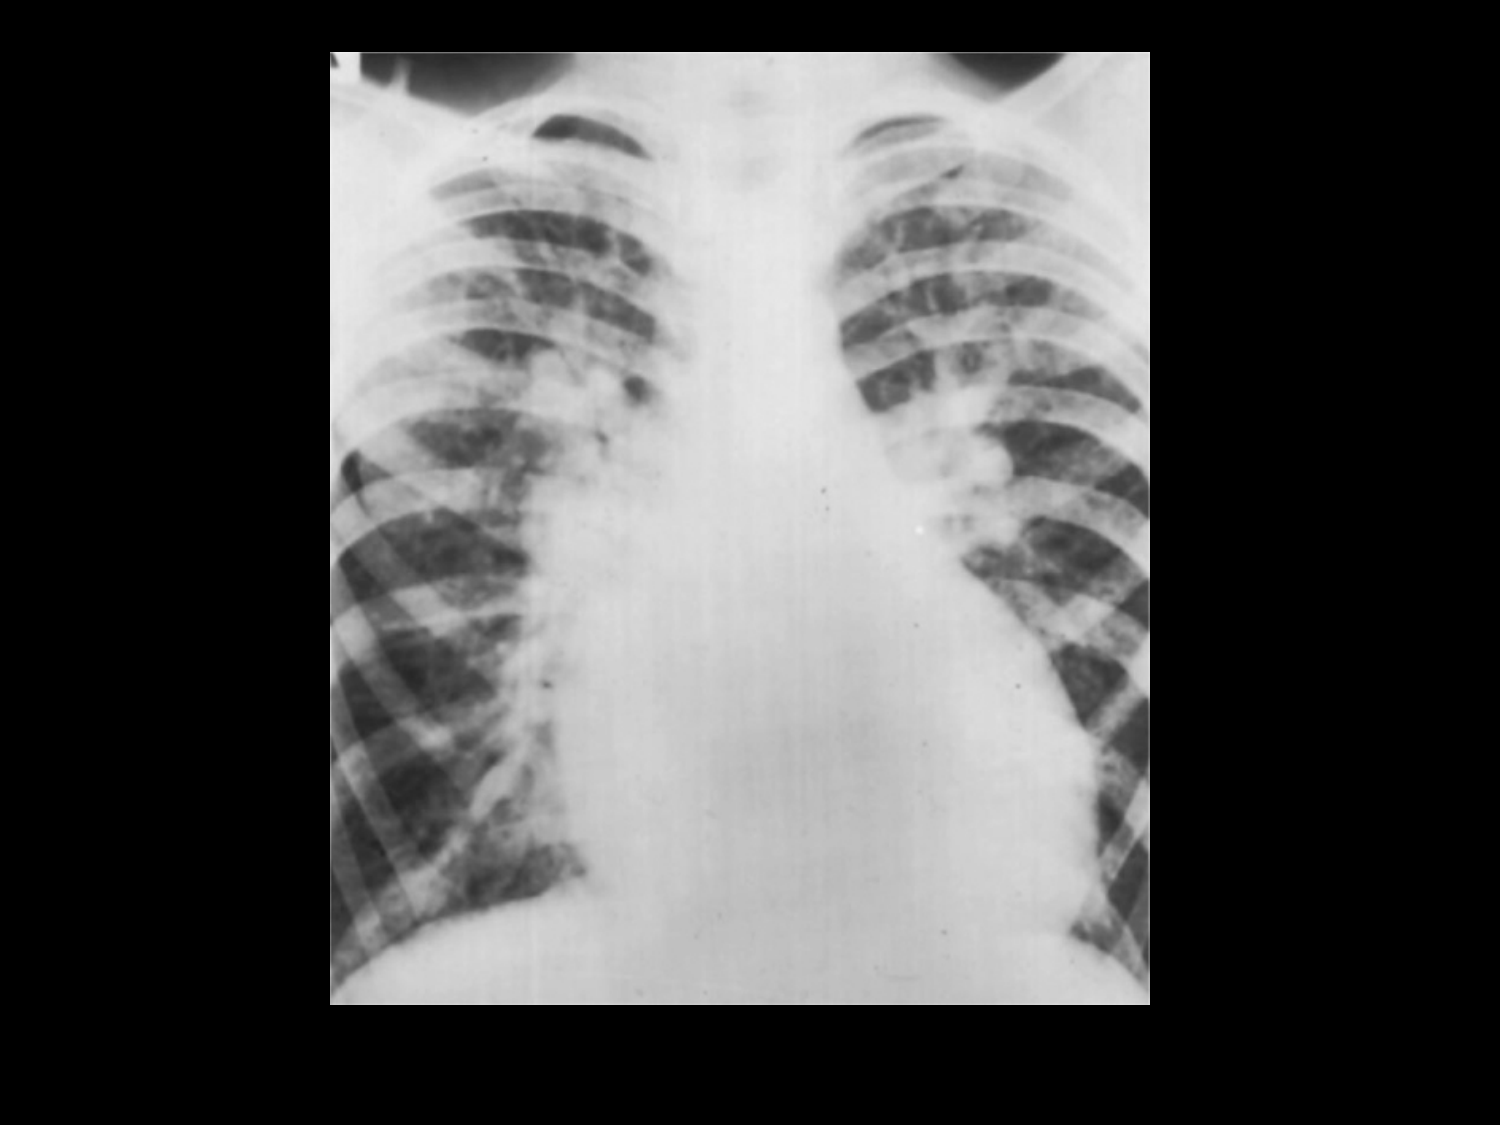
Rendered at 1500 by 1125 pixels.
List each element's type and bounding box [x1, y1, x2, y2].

list [330, 52, 1151, 1006]
